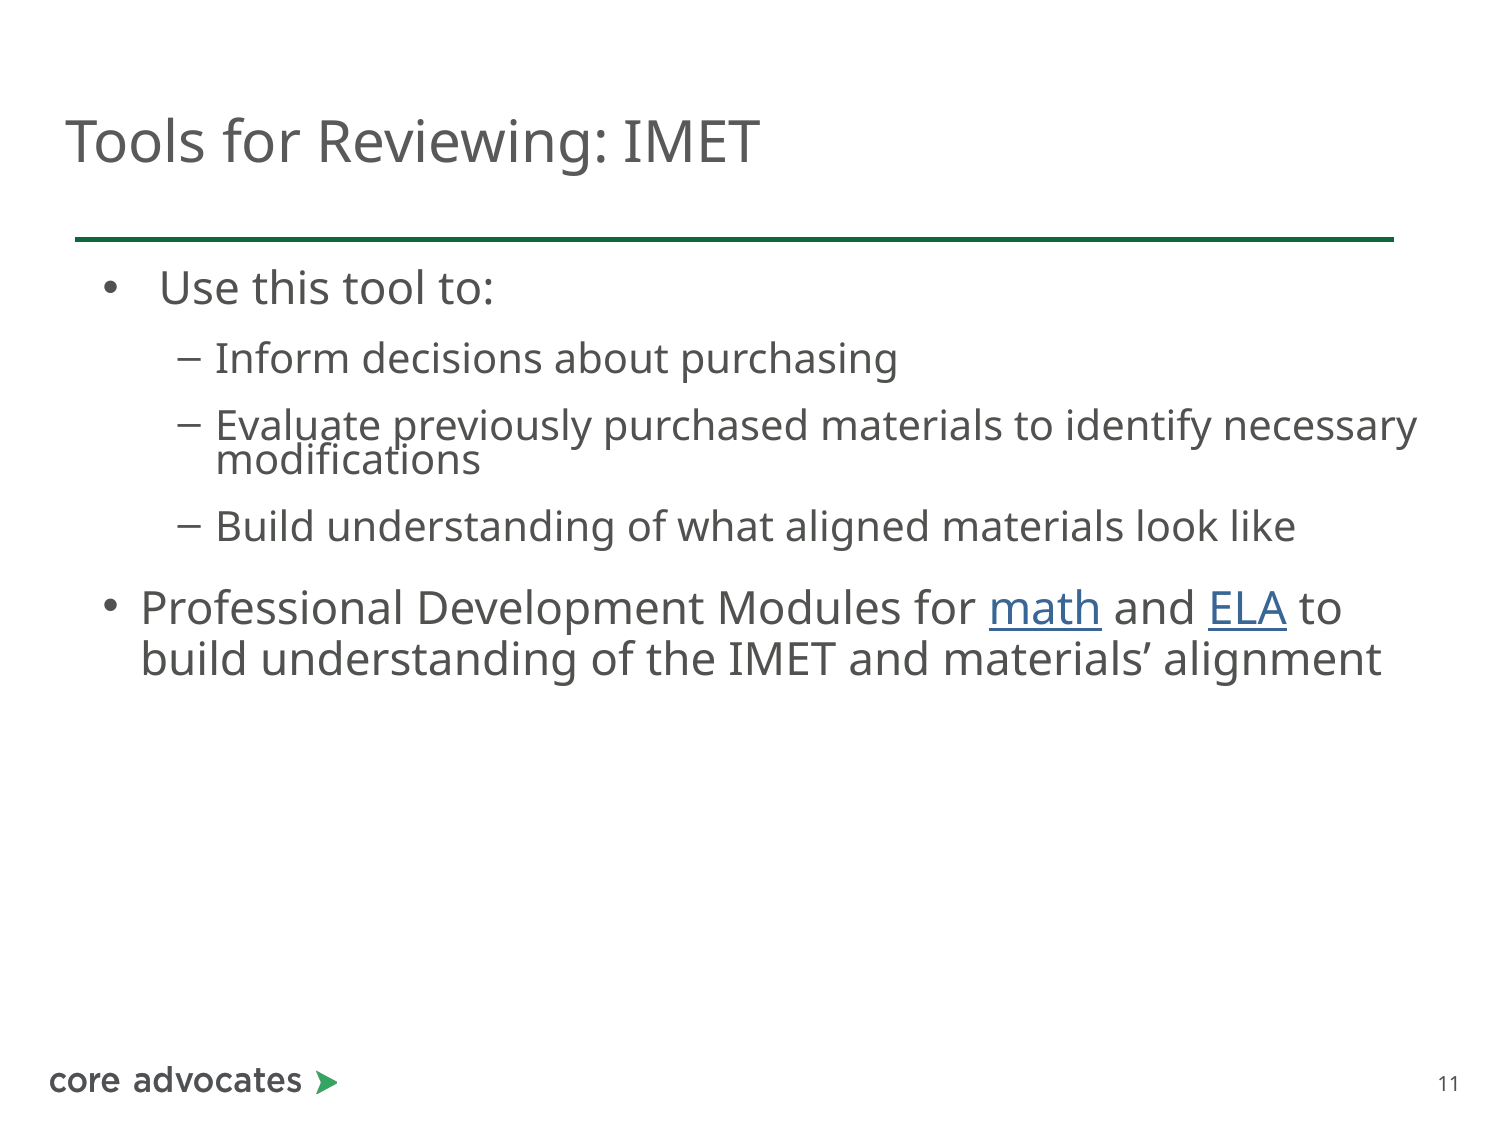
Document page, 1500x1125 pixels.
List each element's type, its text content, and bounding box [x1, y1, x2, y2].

picture [50, 1066, 337, 1094]
list Use this tool to: Inform decisions about purchasing Evaluate previously purchased materials to identify necessary modifications Build understanding of what aligned materials look like Professional Development Modules for math and ELA to build understanding of the IMET and materials’ alignment [50, 257, 1457, 1001]
title Tools for Reviewing: IMET [50, 45, 1457, 233]
